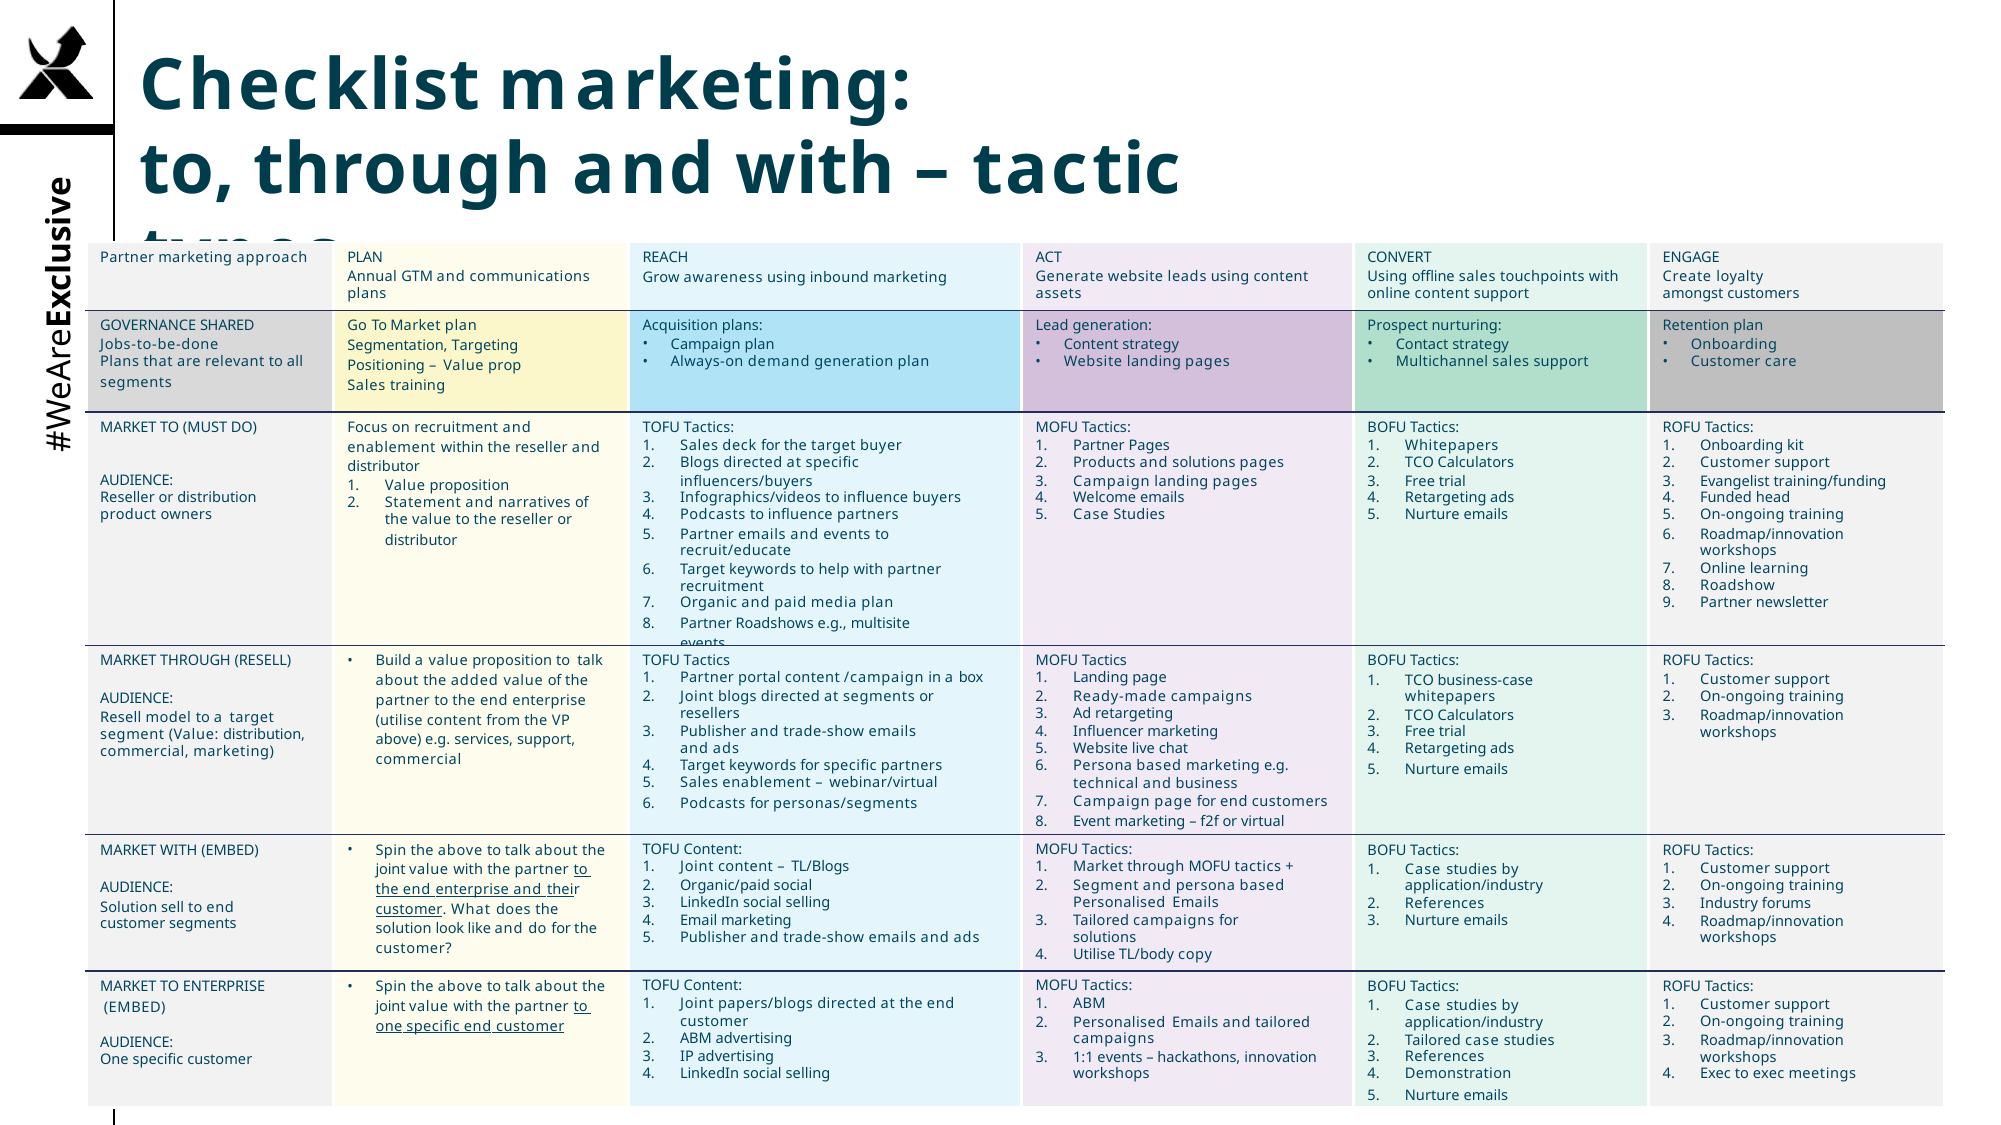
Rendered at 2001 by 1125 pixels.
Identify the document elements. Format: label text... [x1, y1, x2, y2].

table_cell Prospect nurturing: Contact strategy Multichannel sales support [1355, 311, 1647, 411]
table_cell MARKET THROUGH (RESELL) AUDIENCE: Resell model to a target segment (Value: distribution, commercial, marketing) [88, 646, 332, 834]
table_cell TOFU Content: Joint papers/blogs directed at the end customer ABM advertising IP advertising LinkedIn social selling [630, 972, 1020, 1106]
table_cell ROFU Tactics: Customer support On-ongoing training Roadmap/innovation workshops [1650, 646, 1943, 834]
table_cell MARKET TO (MUST DO) AUDIENCE: Reseller or distribution product owners [88, 413, 332, 645]
table_header ENGAGE Create loyalty amongst customers [1650, 243, 1943, 310]
picture [19, 26, 93, 99]
table_cell Retention plan Onboarding Customer care [1650, 311, 1943, 411]
table_cell MOFU Tactics: ABM Personalised Emails and tailored campaigns 1:1 events – hackathons, innovation workshops [1023, 972, 1352, 1106]
table_cell Go To Market plan Segmentation, Targeting Positioning – Value prop Sales training [335, 311, 627, 411]
table_header PLAN Annual GTM and communications plans [335, 243, 627, 310]
table_header REACH Grow awareness using inbound marketing [630, 243, 1020, 310]
table_cell ROFU Tactics: Onboarding kit Customer support Evangelist training/funding Funded head On-ongoing training Roadmap/innovation workshops Online learning Roadshow Partner newsletter [1650, 413, 1943, 645]
table_cell Spin the above to talk about the joint value with the partner to the end enterprise and their customer. What does the solution look like and do for the customer? [335, 835, 627, 970]
table_cell Spin the above to talk about the joint value with the partner to one specific end customer [335, 972, 627, 1106]
table_cell Acquisition plans: Campaign plan Always-on demand generation plan [630, 311, 1020, 411]
table_cell MOFU Tactics: Market through MOFU tactics + Segment and persona based Personalised Emails Tailored campaigns for solutions Utilise TL/body copy [1023, 835, 1352, 970]
table_cell MARKET WITH (EMBED) AUDIENCE: Solution sell to end customer segments [88, 835, 332, 970]
table_cell ROFU Tactics: Customer support On-ongoing training Roadmap/innovation workshops Exec to exec meetings [1650, 972, 1943, 1106]
table_header CONVERT Using offline sales touchpoints with online content support [1355, 243, 1647, 310]
title Checklist marketing: to, through and with – tactic types [137, 37, 1388, 241]
table_cell BOFU Tactics: Case studies by application/industry Tailored case studies References Demonstration Nurture emails [1355, 972, 1647, 1106]
table_cell Focus on recruitment and enablement within the reseller and distributor Value proposition Statement and narratives of the value to the reseller or distributor [335, 413, 627, 645]
table_cell BOFU Tactics: Case studies by application/industry References Nurture emails [1355, 835, 1647, 970]
table_cell TOFU Tactics: Sales deck for the target buyer Blogs directed at specific influencers/buyers Infographics/videos to influence buyers Podcasts to influence partners Partner emails and events to recruit/educate Target keywords to help with partner recruitment Organic and paid media plan Partner Roadshows e.g., multisite events [630, 413, 1020, 645]
table_cell MOFU Tactics Landing page Ready-made campaigns Ad retargeting Influencer marketing Website live chat Persona based marketing e.g. technical and business Campaign page for end customers Event marketing – f2f or virtual [1023, 646, 1352, 834]
table_header ACT Generate website leads using content assets [1023, 243, 1352, 310]
table_cell ROFU Tactics: Customer support On-ongoing training Industry forums Roadmap/innovation workshops [1650, 835, 1943, 970]
table_cell GOVERNANCE SHARED Jobs-to-be-done Plans that are relevant to all segments [88, 311, 332, 411]
table_cell MOFU Tactics: Partner Pages Products and solutions pages Campaign landing pages Welcome emails Case Studies [1023, 413, 1352, 645]
table_cell BOFU Tactics: Whitepapers TCO Calculators Free trial Retargeting ads Nurture emails [1355, 413, 1647, 645]
table_cell TOFU Tactics Partner portal content /campaign in a box Joint blogs directed at segments or resellers Publisher and trade-show emails and ads Target keywords for specific partners Sales enablement – webinar/virtual Podcasts for personas/segments [630, 646, 1020, 834]
table_cell Lead generation: Content strategy Website landing pages [1023, 311, 1352, 411]
table_cell Build a value proposition to talk about the added value of the partner to the end enterprise (utilise content from the VP above) e.g. services, support, commercial [335, 646, 627, 834]
table_header Partner marketing approach [88, 243, 332, 310]
table_cell BOFU Tactics: TCO business-case whitepapers TCO Calculators Free trial Retargeting ads Nurture emails [1355, 646, 1647, 834]
table_cell MARKET TO ENTERPRISE (EMBED) AUDIENCE: One specific customer [88, 972, 332, 1106]
table_cell TOFU Content: Joint content – TL/Blogs Organic/paid social LinkedIn social selling Email marketing Publisher and trade-show emails and ads [630, 835, 1020, 970]
